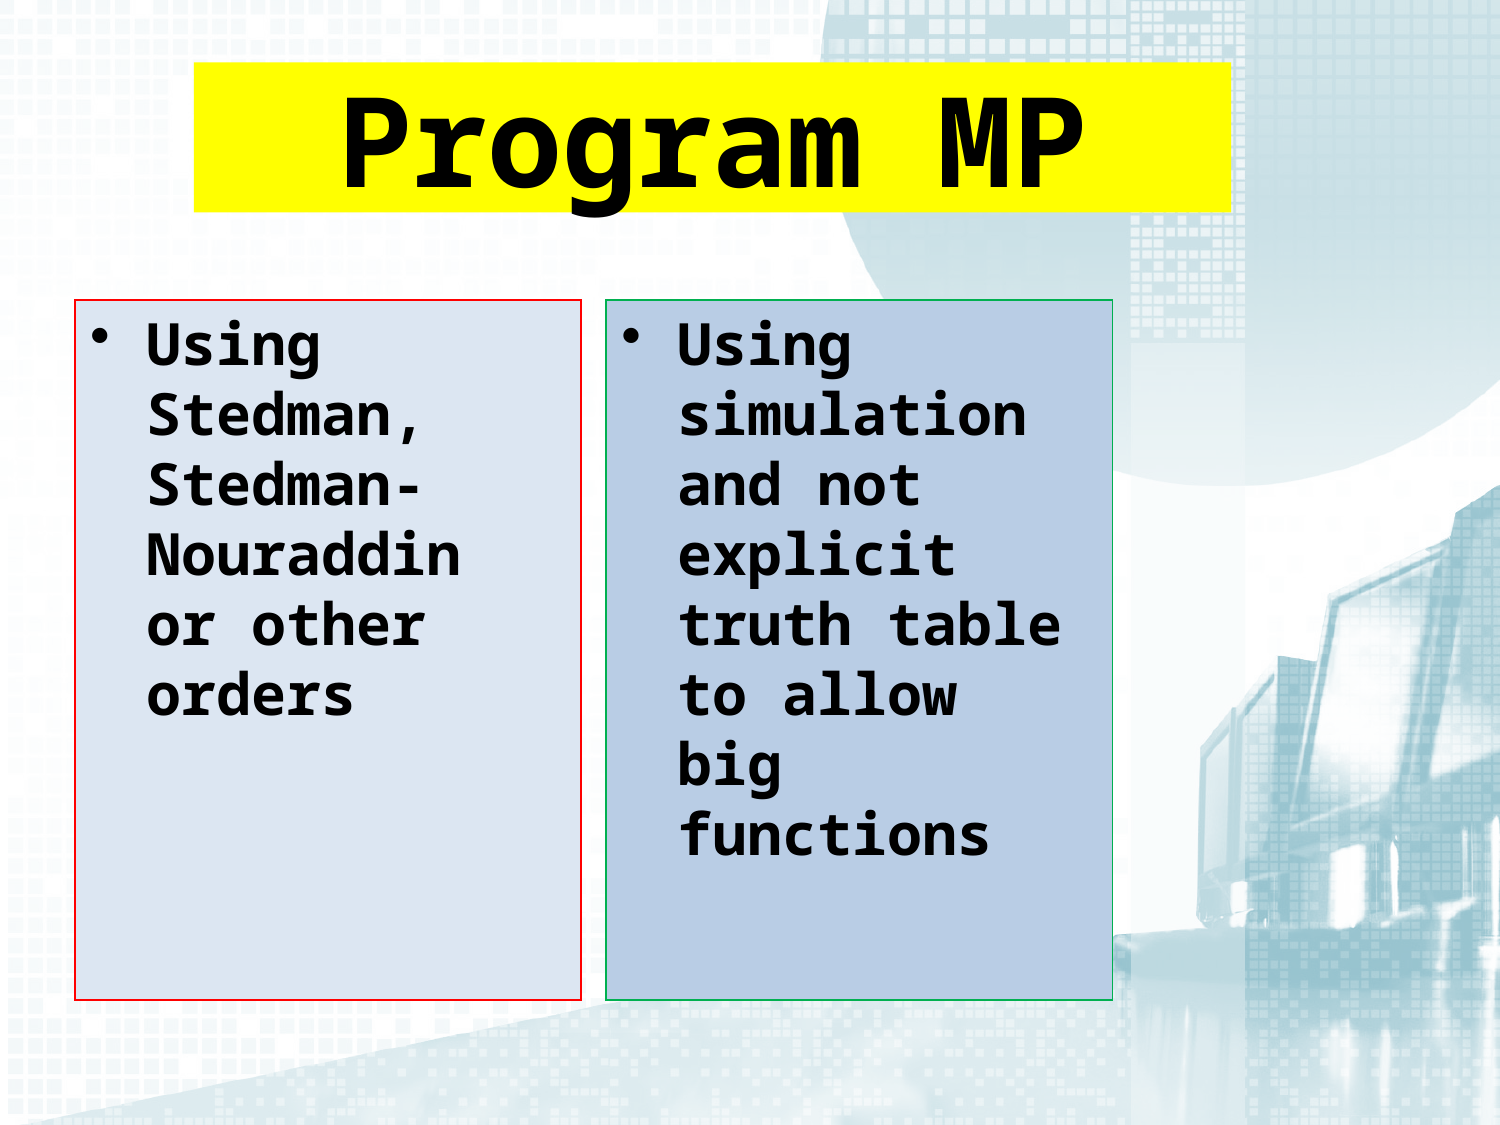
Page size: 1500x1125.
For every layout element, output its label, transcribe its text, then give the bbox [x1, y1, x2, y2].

list Using simulation and not explicit truth table to allow big functions [605, 299, 1113, 1001]
title Program MP [193, 62, 1232, 213]
list Using Stedman, Stedman-Nouraddin or other orders [74, 299, 582, 1001]
